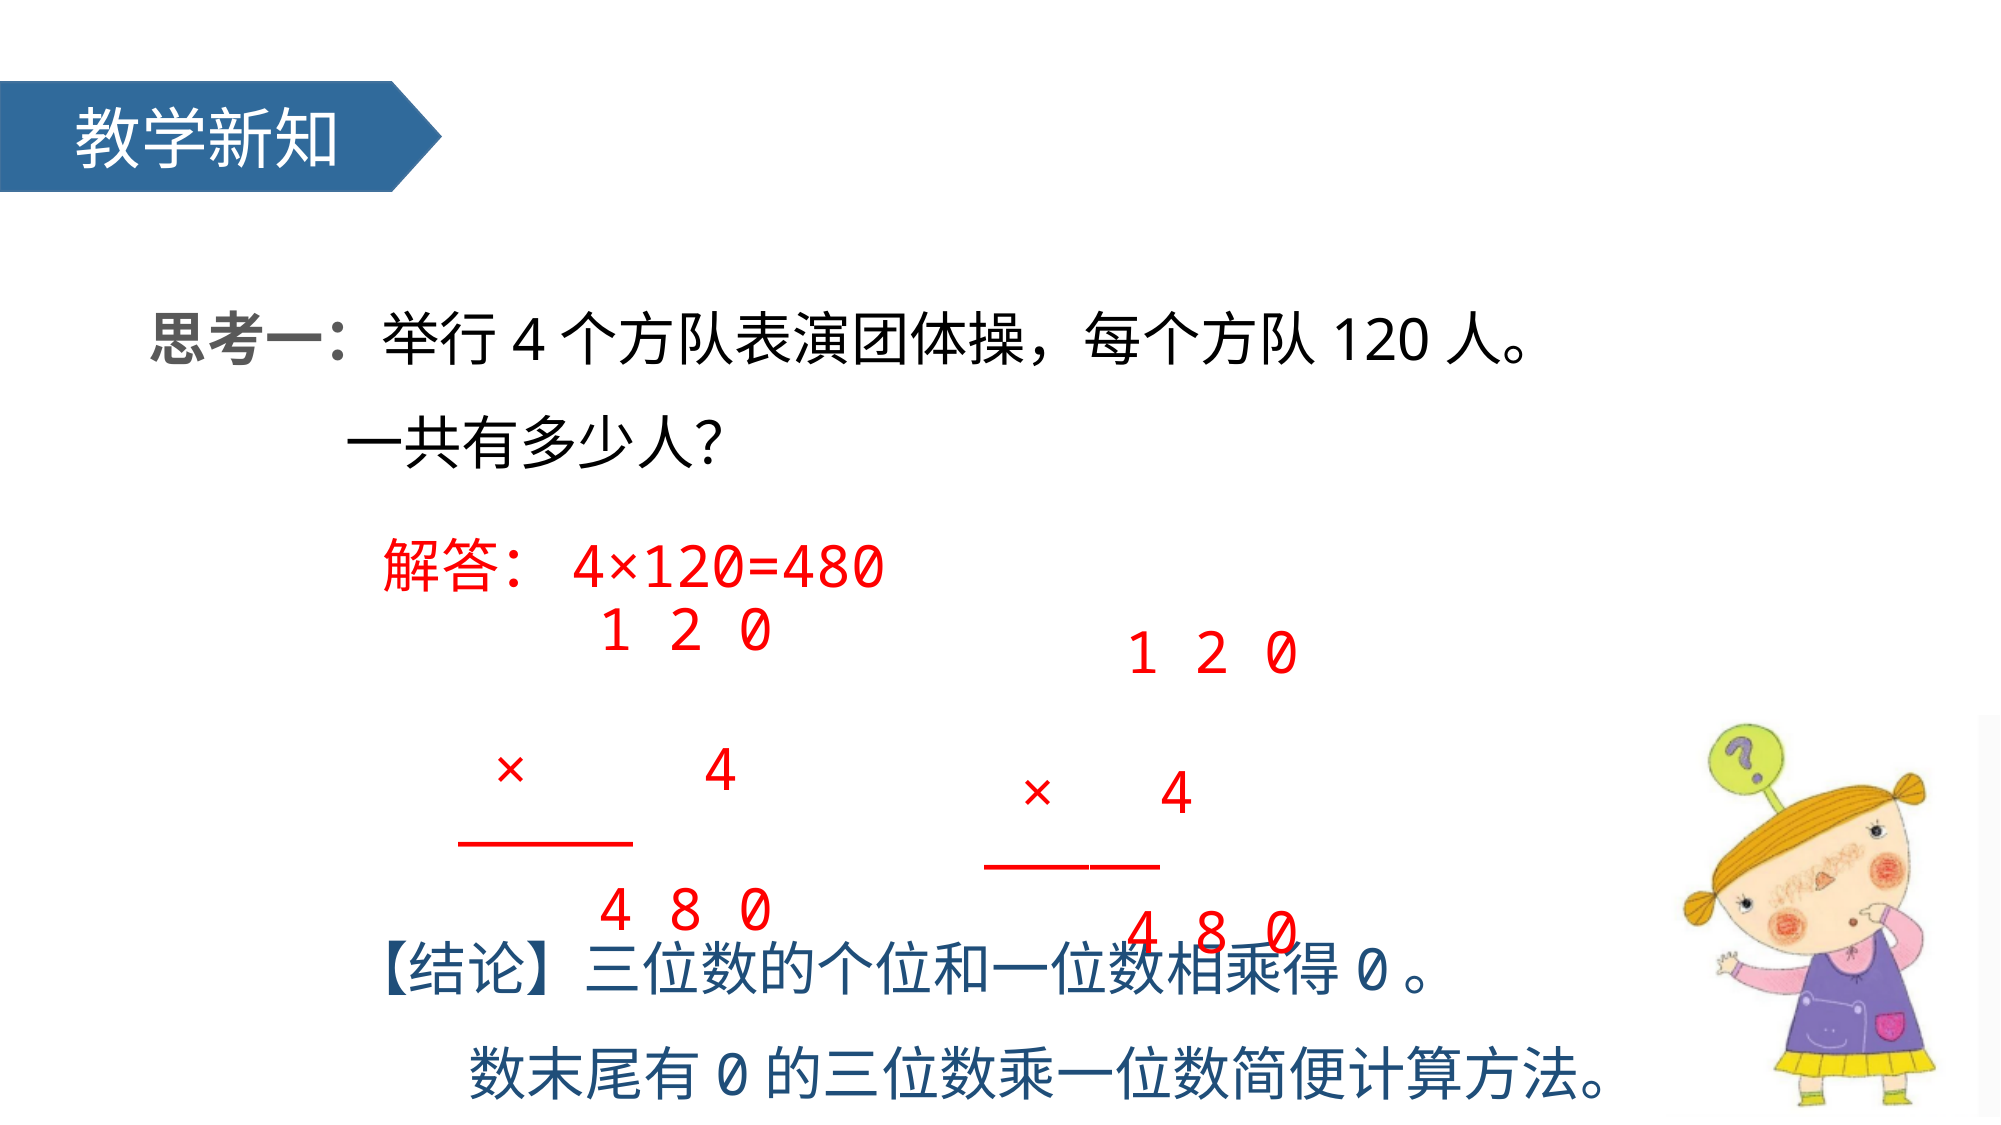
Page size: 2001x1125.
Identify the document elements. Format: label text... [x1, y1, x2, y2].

text_box 教学新知 [0, 82, 441, 191]
text_box 1 2 0 × 4 ————— 4 8 0 [970, 607, 1324, 973]
text_box 1 2 0 × 4 ————— 4 8 0 [443, 585, 797, 950]
text_box 解答：4×120=480 [368, 486, 973, 607]
picture [1666, 715, 2000, 1117]
text_box 思考一：举行4个方队表演团体操，每个方队120人。 一共有多少人？ [134, 259, 1680, 485]
text_box 【结论】三位数的个位和一位数相乘得0。 数末尾有0的三位数乘一位数简便计算方法。 [336, 889, 1666, 1115]
